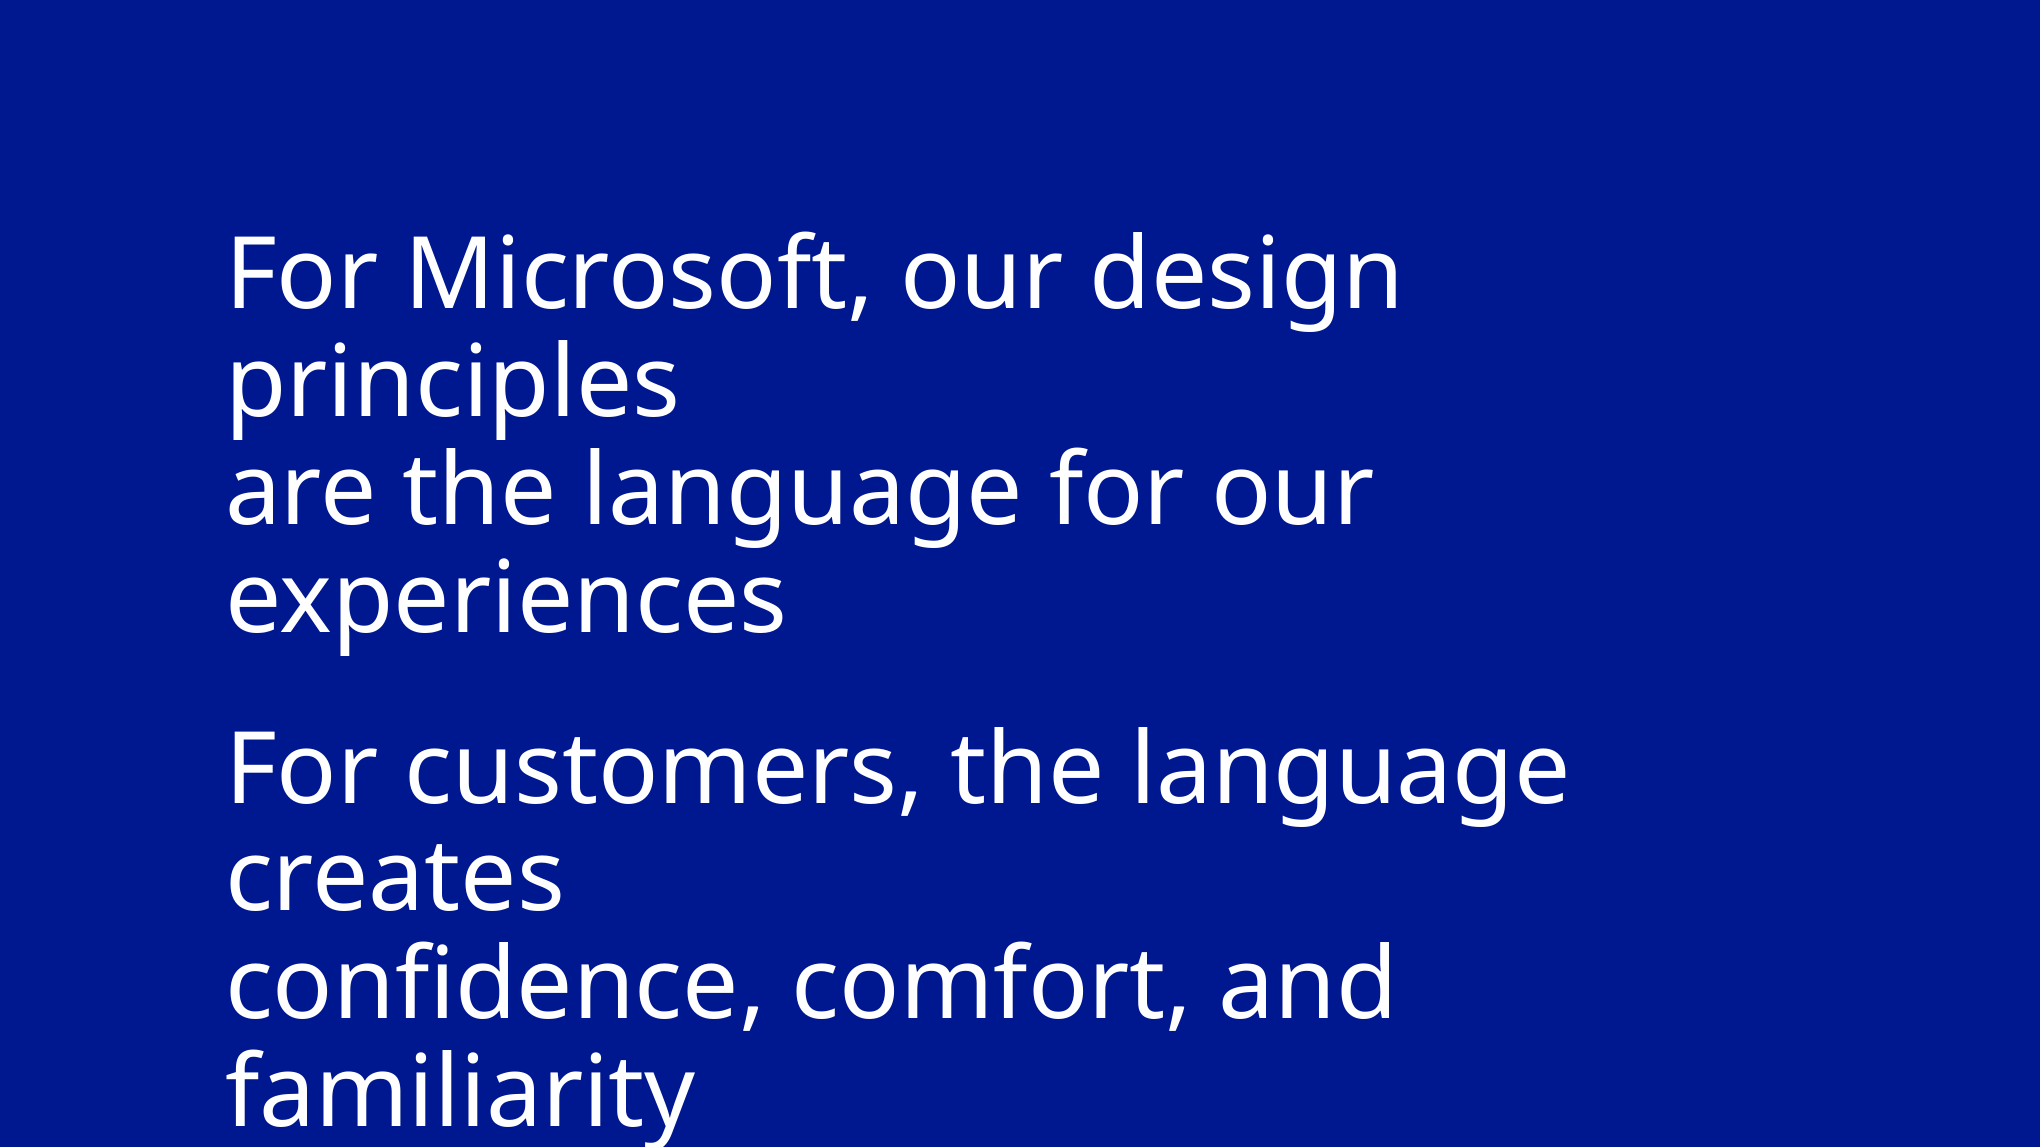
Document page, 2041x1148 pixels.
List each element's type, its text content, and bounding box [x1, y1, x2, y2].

text_box For Microsoft, our design principles are the language for our experiences For customers, the language creates confidence, comfort, and familiarity It brings us together [195, 198, 1845, 1148]
